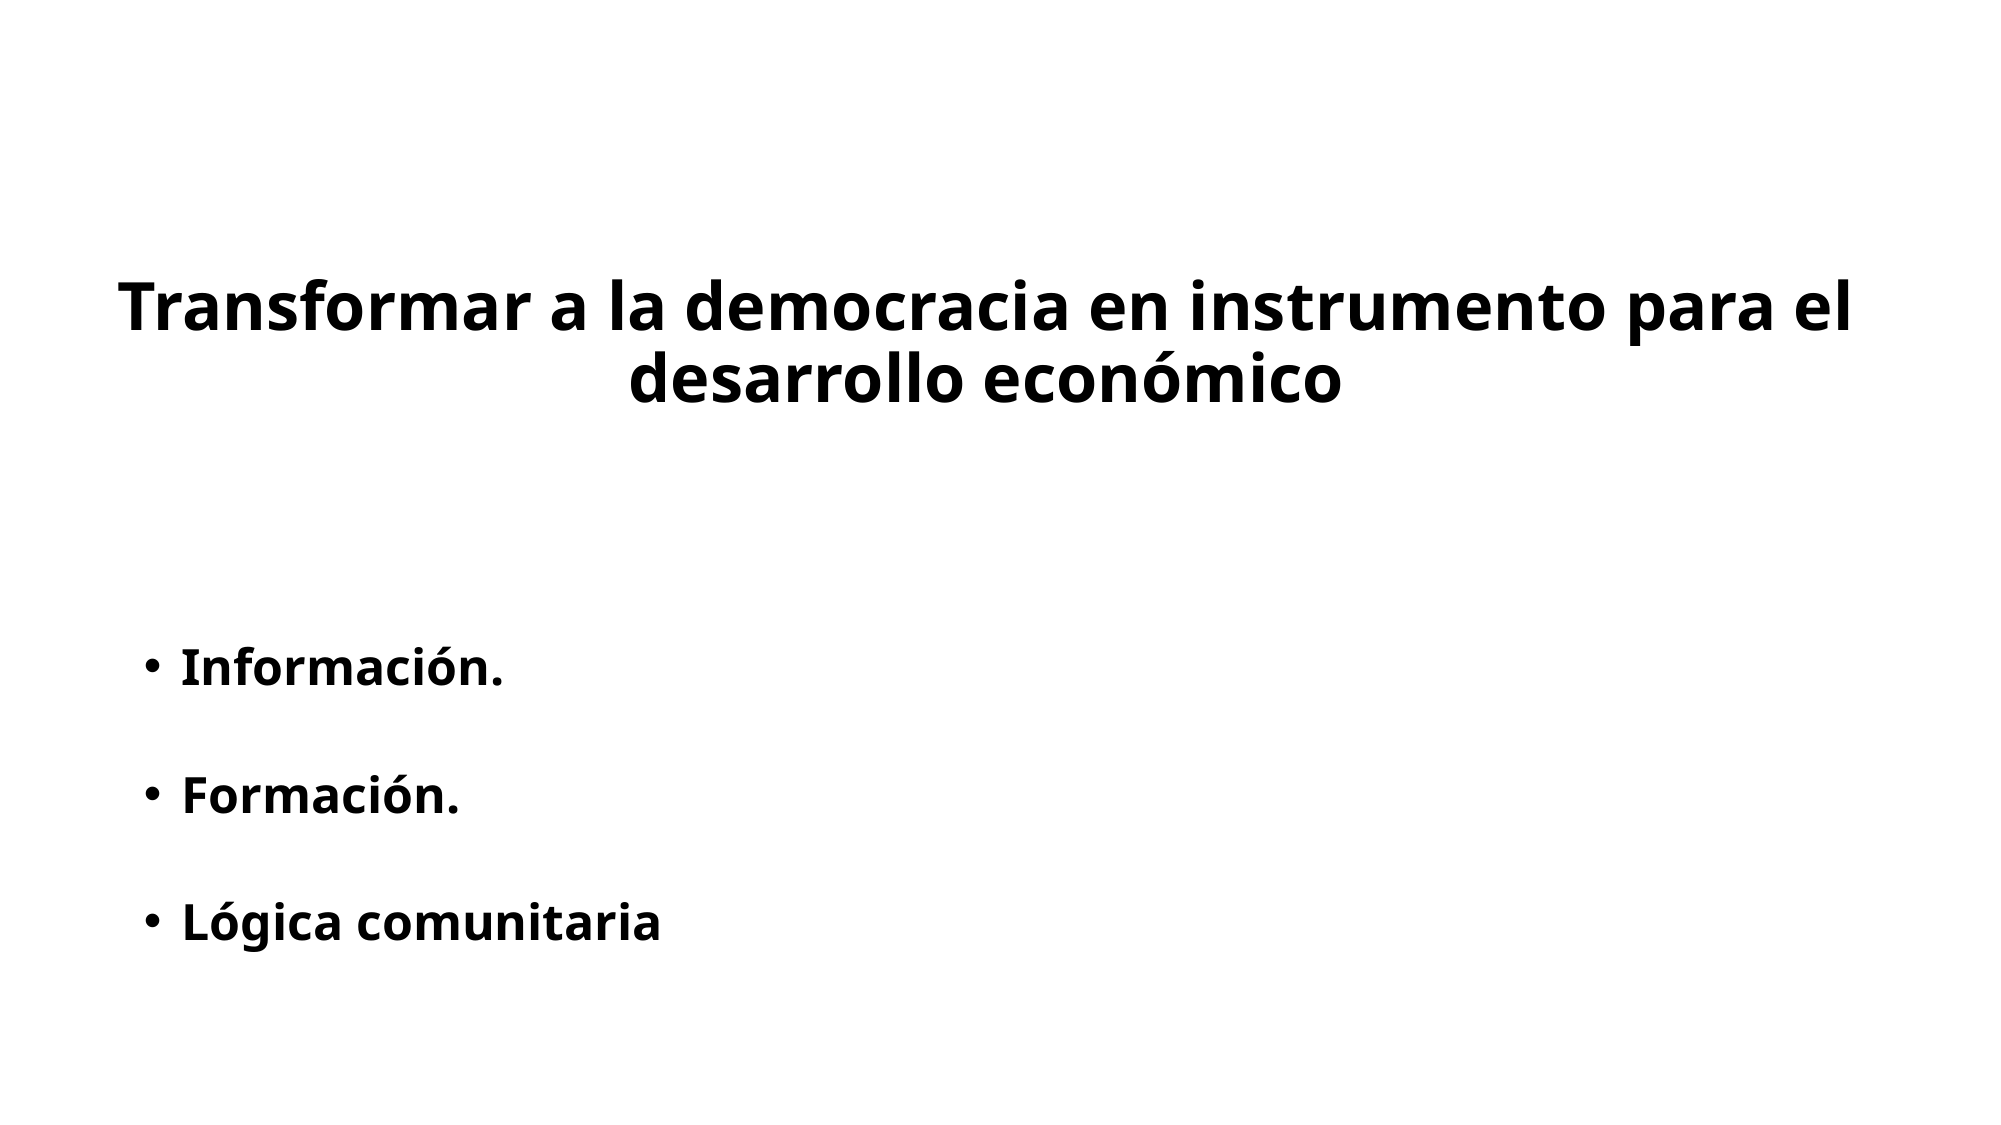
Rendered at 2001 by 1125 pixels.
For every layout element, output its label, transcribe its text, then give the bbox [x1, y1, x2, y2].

list Información. Formación. Lógica comunitaria [128, 368, 1100, 1125]
title Transformar a la democracia en instrumento para el desarrollo económico [101, 190, 1871, 500]
